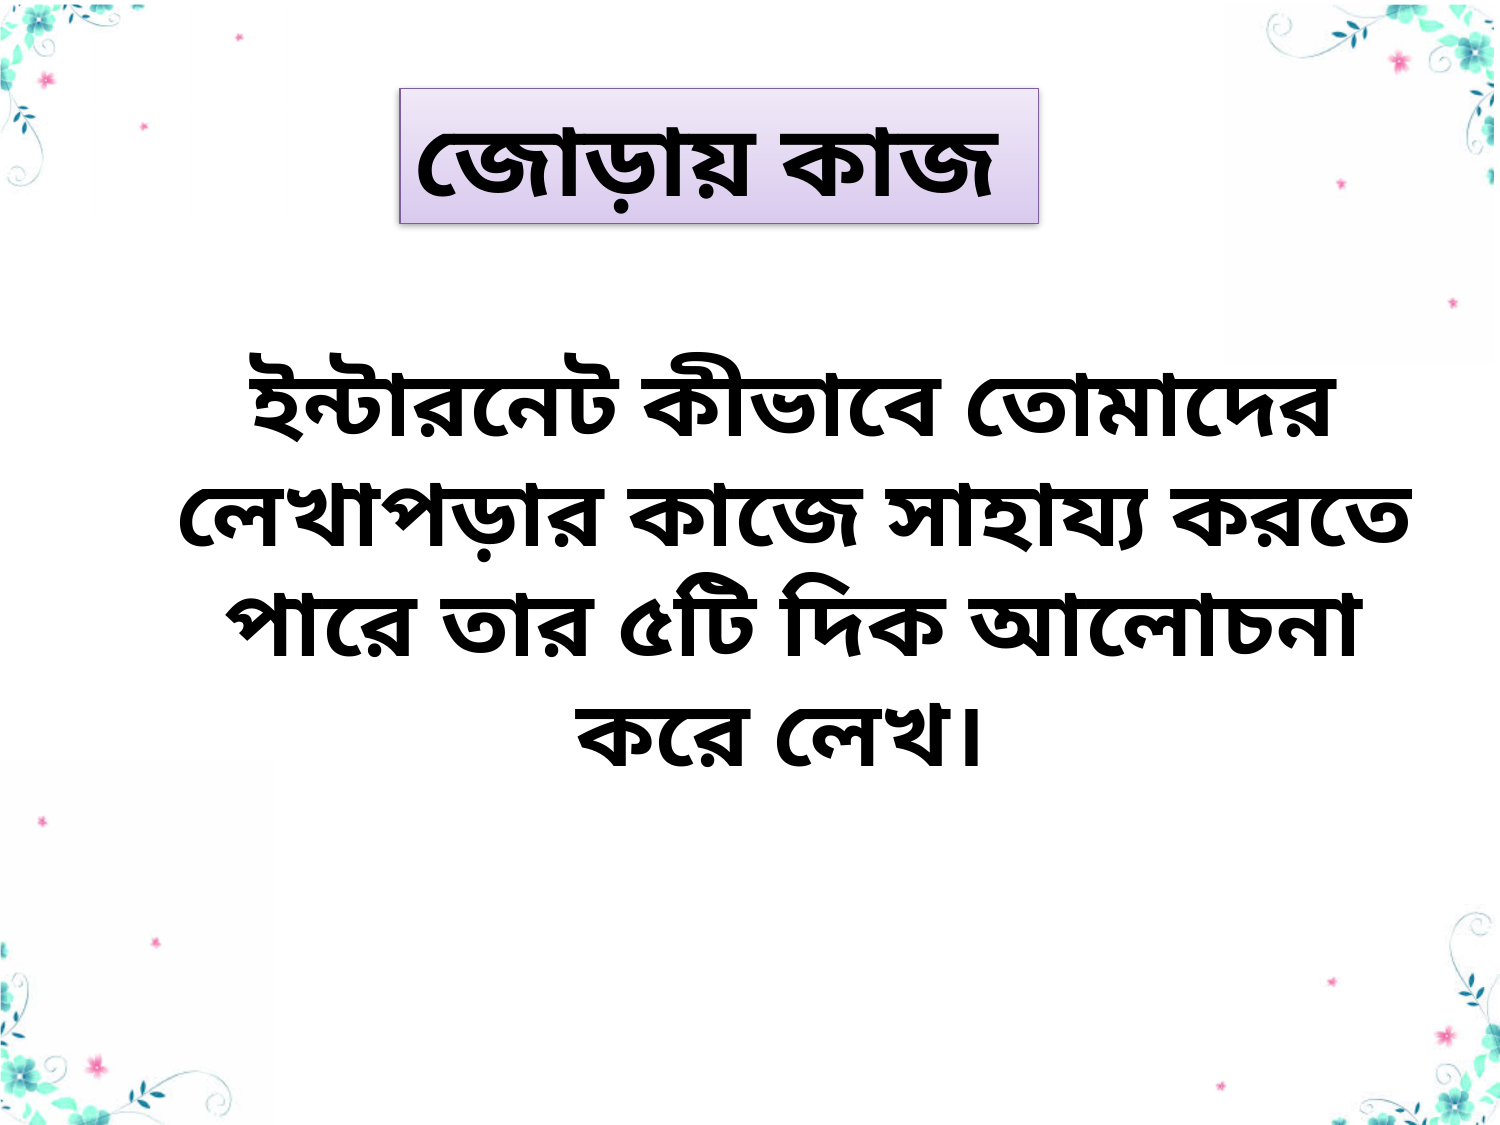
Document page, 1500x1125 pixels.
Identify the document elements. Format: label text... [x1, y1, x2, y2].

picture [1, 760, 274, 1124]
picture [1225, 5, 1493, 364]
text_box ইন্টারনেট কীভাবে তোমাদের লেখাপড়ার কাজে সাহায্য করতে পারে তার ৫টি দিক আলোচনা করে লেখ। [112, 337, 1475, 793]
text_box জোড়ায় কাজ [399, 88, 1039, 224]
picture [1164, 873, 1500, 1125]
picture [1, 5, 288, 219]
